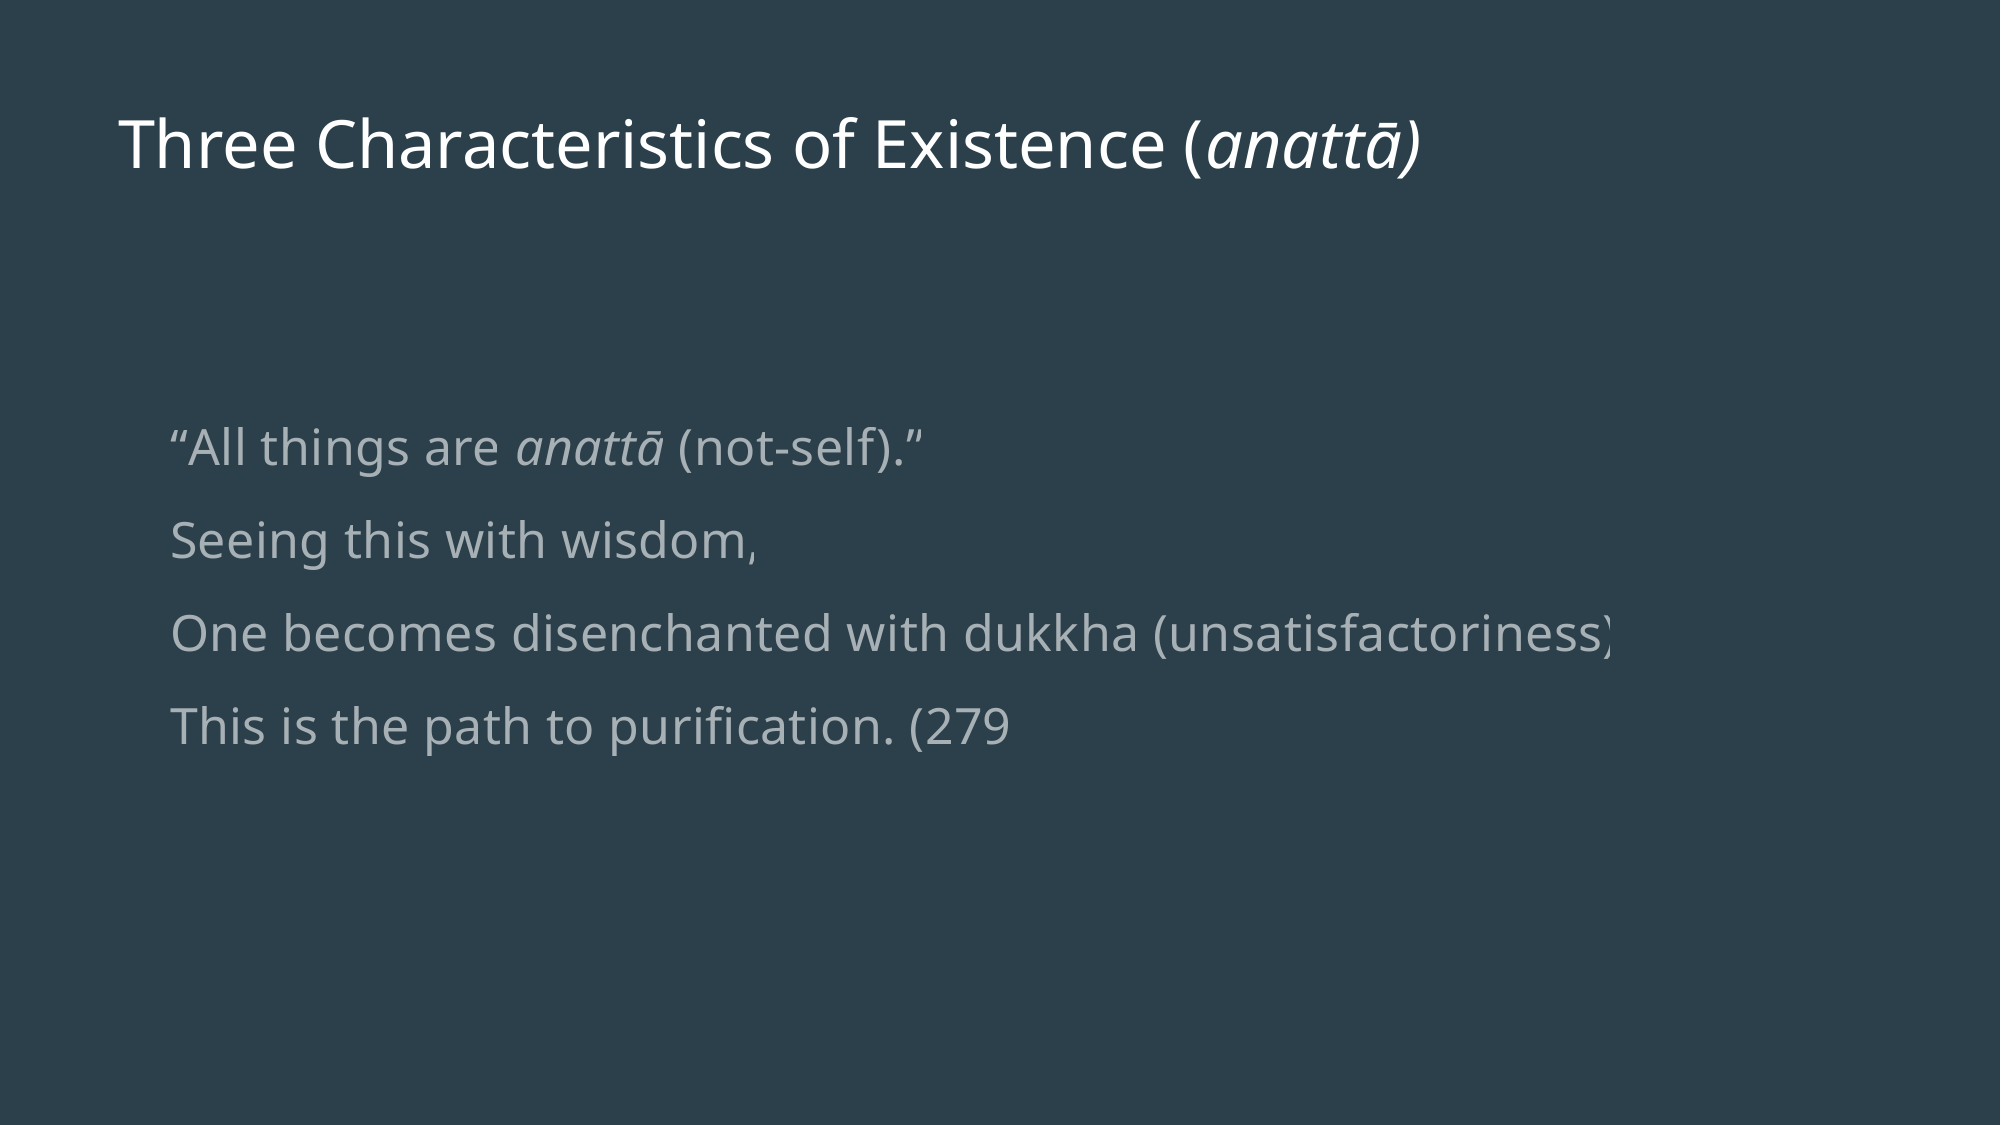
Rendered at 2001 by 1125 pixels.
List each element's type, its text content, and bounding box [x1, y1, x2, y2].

list “All things are anattā (not-self).” Seeing this with wisdom, One becomes disenchanted with dukkha (unsatisfactoriness). This is the path to purification. (279) [170, 403, 1685, 866]
title Three Characteristics of Existence (anattā) [118, 101, 1878, 344]
